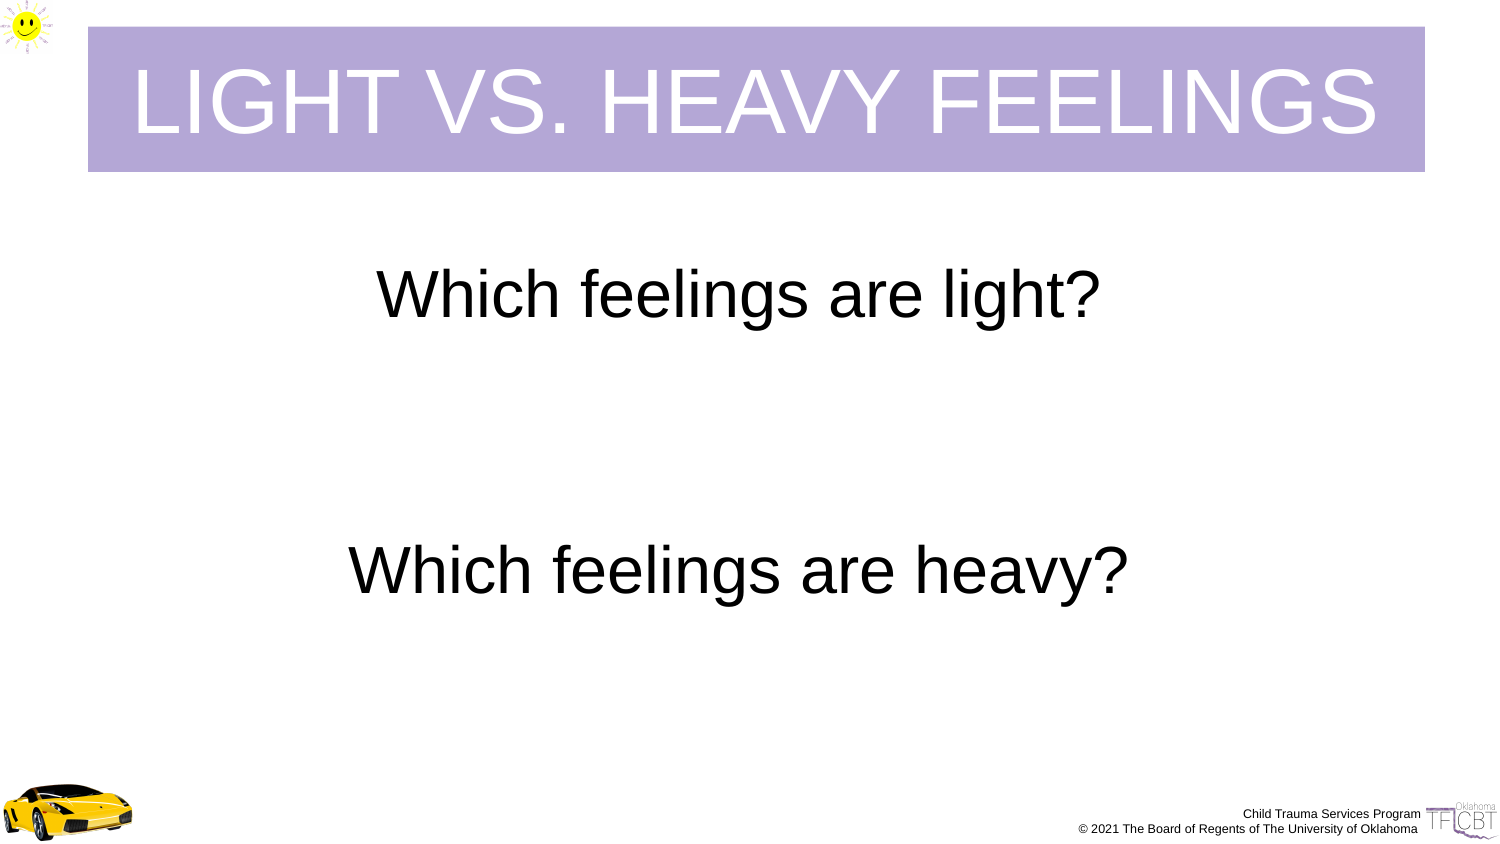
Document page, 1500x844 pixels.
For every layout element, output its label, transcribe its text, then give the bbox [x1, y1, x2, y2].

list Which feelings are light? Which feelings are heavy? [67, 224, 1412, 730]
text_box Child Trauma Services Program © 2021 The Board of Regents of The University of Oklahoma [902, 799, 1426, 844]
text_box LIGHT VS. HEAVY FEELINGS [88, 26, 1425, 172]
picture [1, 772, 134, 844]
picture [1425, 801, 1500, 841]
picture [0, 0, 53, 54]
